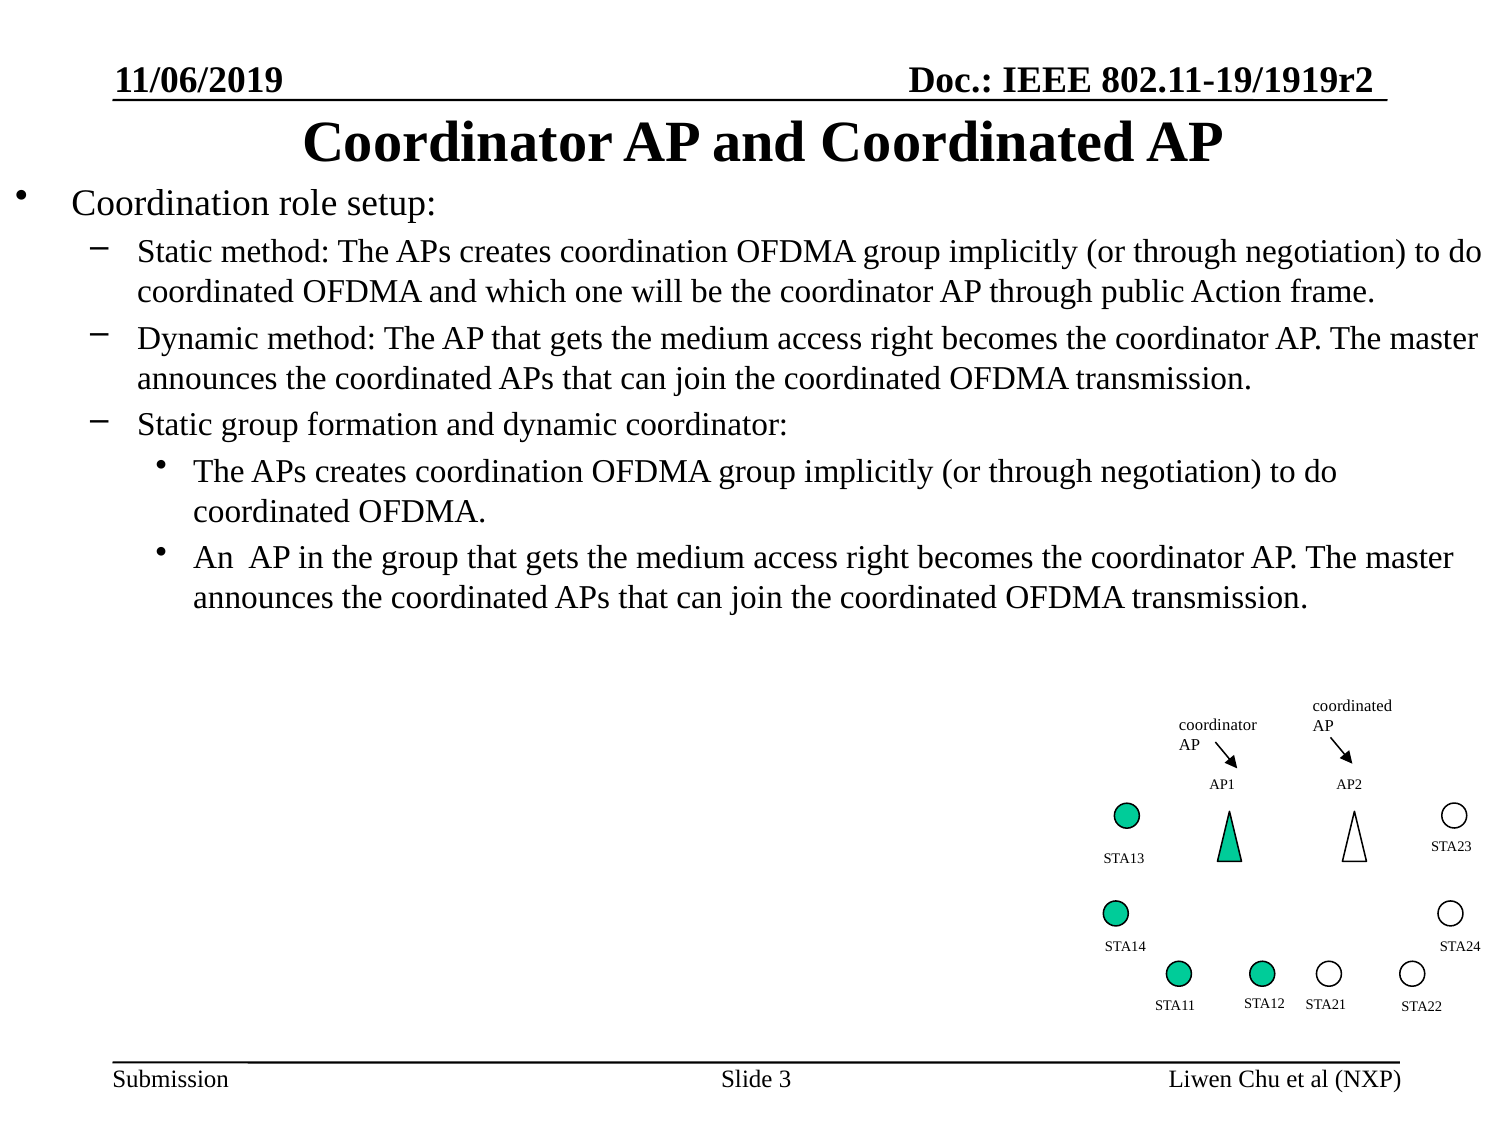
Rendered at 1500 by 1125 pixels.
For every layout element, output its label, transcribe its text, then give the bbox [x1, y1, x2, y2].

text_box STA21 [1290, 987, 1367, 1020]
text_box [1316, 961, 1342, 987]
text_box [1114, 803, 1140, 829]
text_box STA14 [1090, 929, 1167, 962]
text_box [1217, 811, 1242, 862]
text_box [1166, 961, 1192, 987]
text_box [1274, 900, 1484, 1013]
text_box [1441, 803, 1467, 829]
text_box STA23 [1416, 829, 1493, 862]
footer Liwen Chu et al (NXP) [1165, 1061, 1402, 1093]
text_box STA22 [1386, 989, 1463, 1022]
slide_number Slide 3 [712, 1061, 800, 1093]
text_box STA24 [1424, 929, 1500, 962]
title Coordinator AP and Coordinated AP [37, 74, 1500, 169]
text_box STA13 [1088, 841, 1165, 874]
text_box coordinated AP [1297, 687, 1417, 743]
text_box [1249, 961, 1275, 986]
text_box STA11 [1140, 988, 1217, 1021]
text_box coordinator AP [1164, 706, 1275, 762]
text_box STA12 [1229, 986, 1306, 1019]
text_box [1399, 961, 1425, 987]
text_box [1215, 741, 1238, 769]
text_box AP2 [1321, 767, 1398, 800]
text_box [1342, 811, 1367, 862]
text_box [1437, 900, 1463, 926]
text_box AP1 [1194, 767, 1271, 800]
text_box [1103, 900, 1129, 926]
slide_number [114, 54, 288, 101]
list Coordination role setup: Static method: The APs creates coordination OFDMA group implicitly (or through negotiation) to do coordinated OFDMA and which one will be the coordinator AP through public Action frame. Dynamic method: The AP that gets the medium access right becomes the coordinator AP. The master announces the coordinated APs that can join the coordinated OFDMA transmission. Static group formation and dynamic coordinator: The APs creates coordination OFDMA group implicitly (or through negotiation) to do coordinated OFDMA. An AP in the group that gets the medium access right becomes the coordinator AP. The master announces the coordinated APs that can join the coordinated OFDMA transmission. [0, 169, 1500, 663]
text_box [1330, 737, 1353, 764]
